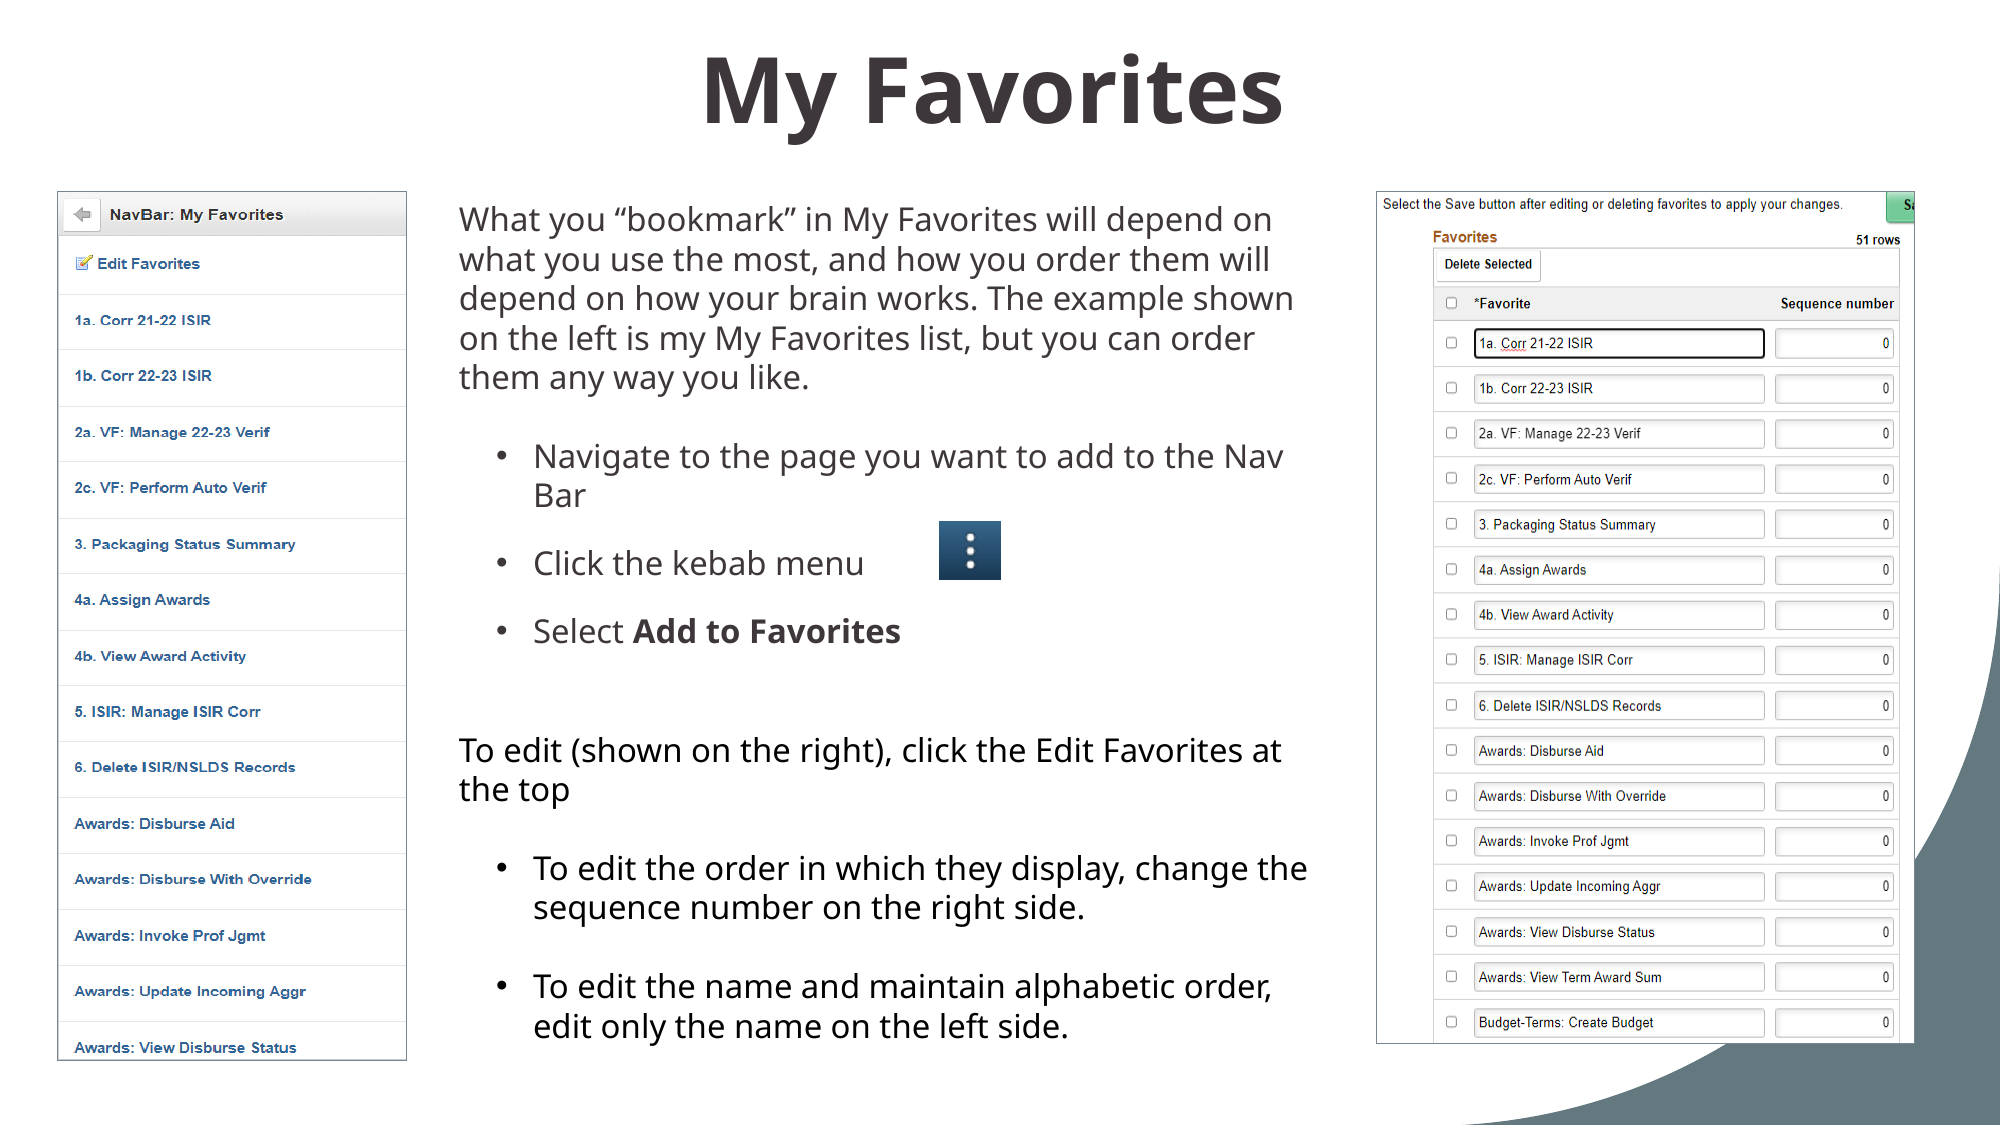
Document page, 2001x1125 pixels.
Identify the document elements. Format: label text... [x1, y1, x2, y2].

picture [1376, 191, 1915, 1044]
picture [57, 191, 407, 1061]
text_box My Favorites [684, 24, 1302, 150]
list What you “bookmark” in My Favorites will depend on what you use the most, and how you order them will depend on how your brain works. The example shown on the left is my My Favorites list, but you can order them any way you like. Navigate to the page you want to add to the Nav Bar Click the kebab menu Select Add to Favorites To edit (shown on the right), click the Edit Favorites at the top To edit the order in which they display, change the sequence number on the right side. To edit the name and maintain alphabetic order, edit only the name on the left side. [443, 191, 1340, 1061]
picture [939, 521, 1001, 580]
